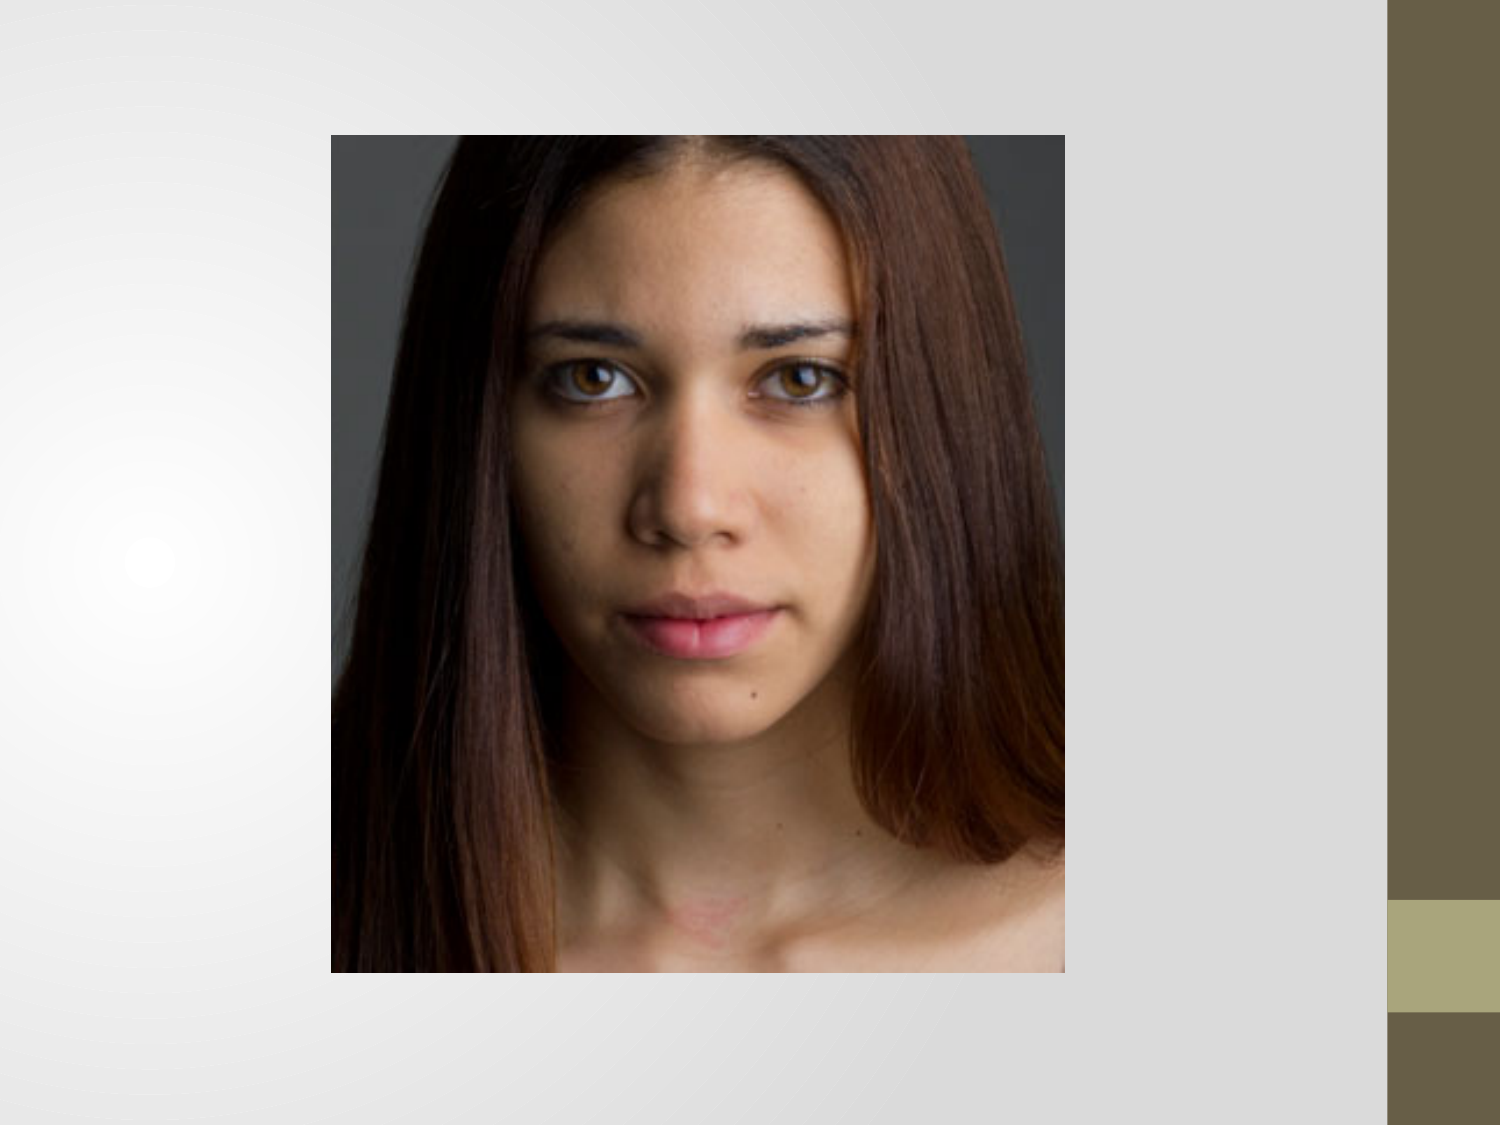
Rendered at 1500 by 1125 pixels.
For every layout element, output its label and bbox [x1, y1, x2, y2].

picture [330, 135, 1066, 973]
